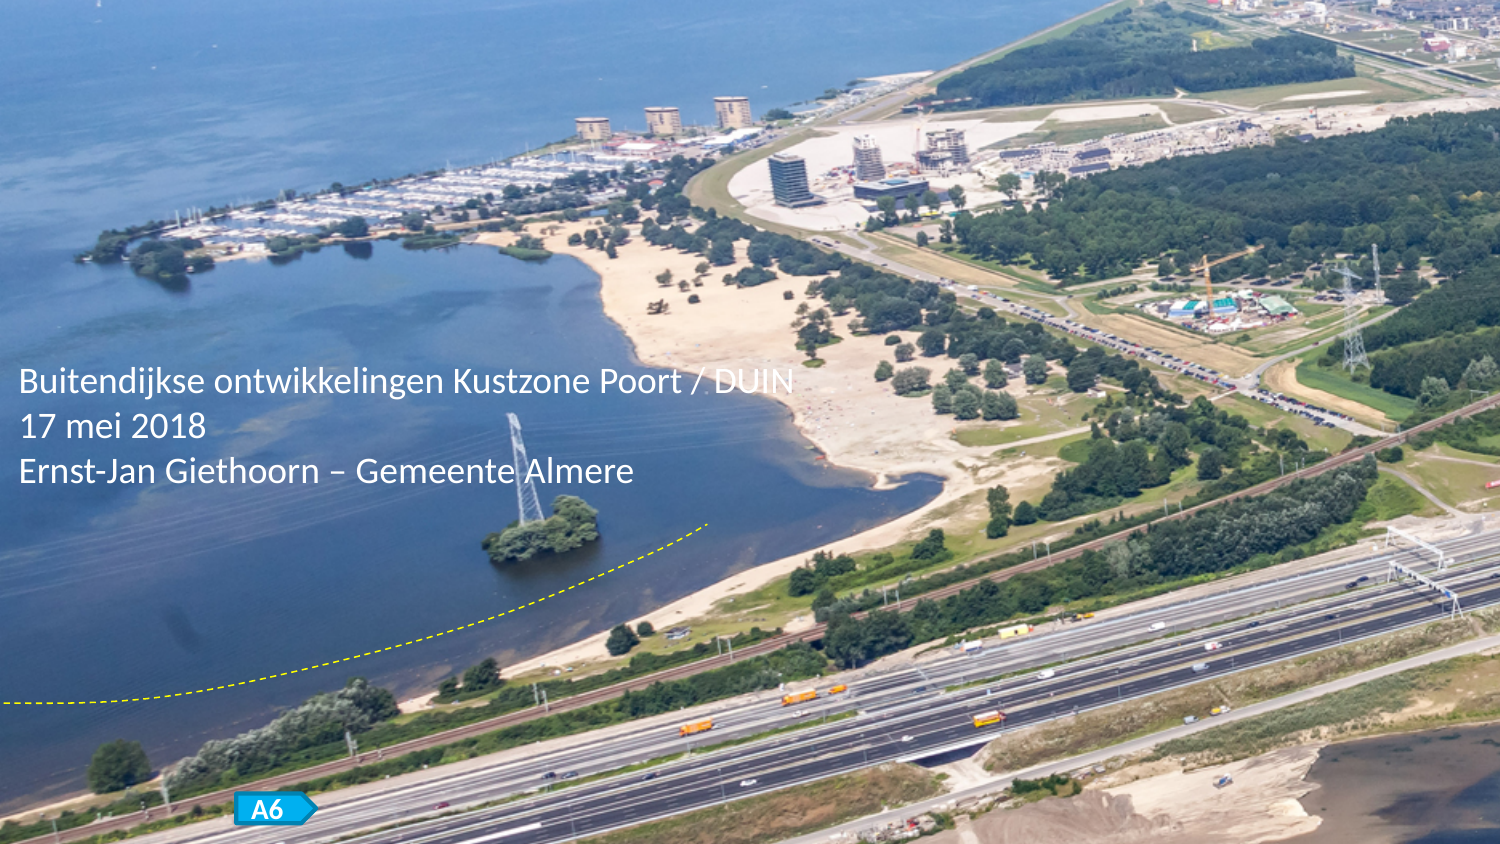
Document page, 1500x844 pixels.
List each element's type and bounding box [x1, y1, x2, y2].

text_box [0, 0, 1500, 844]
